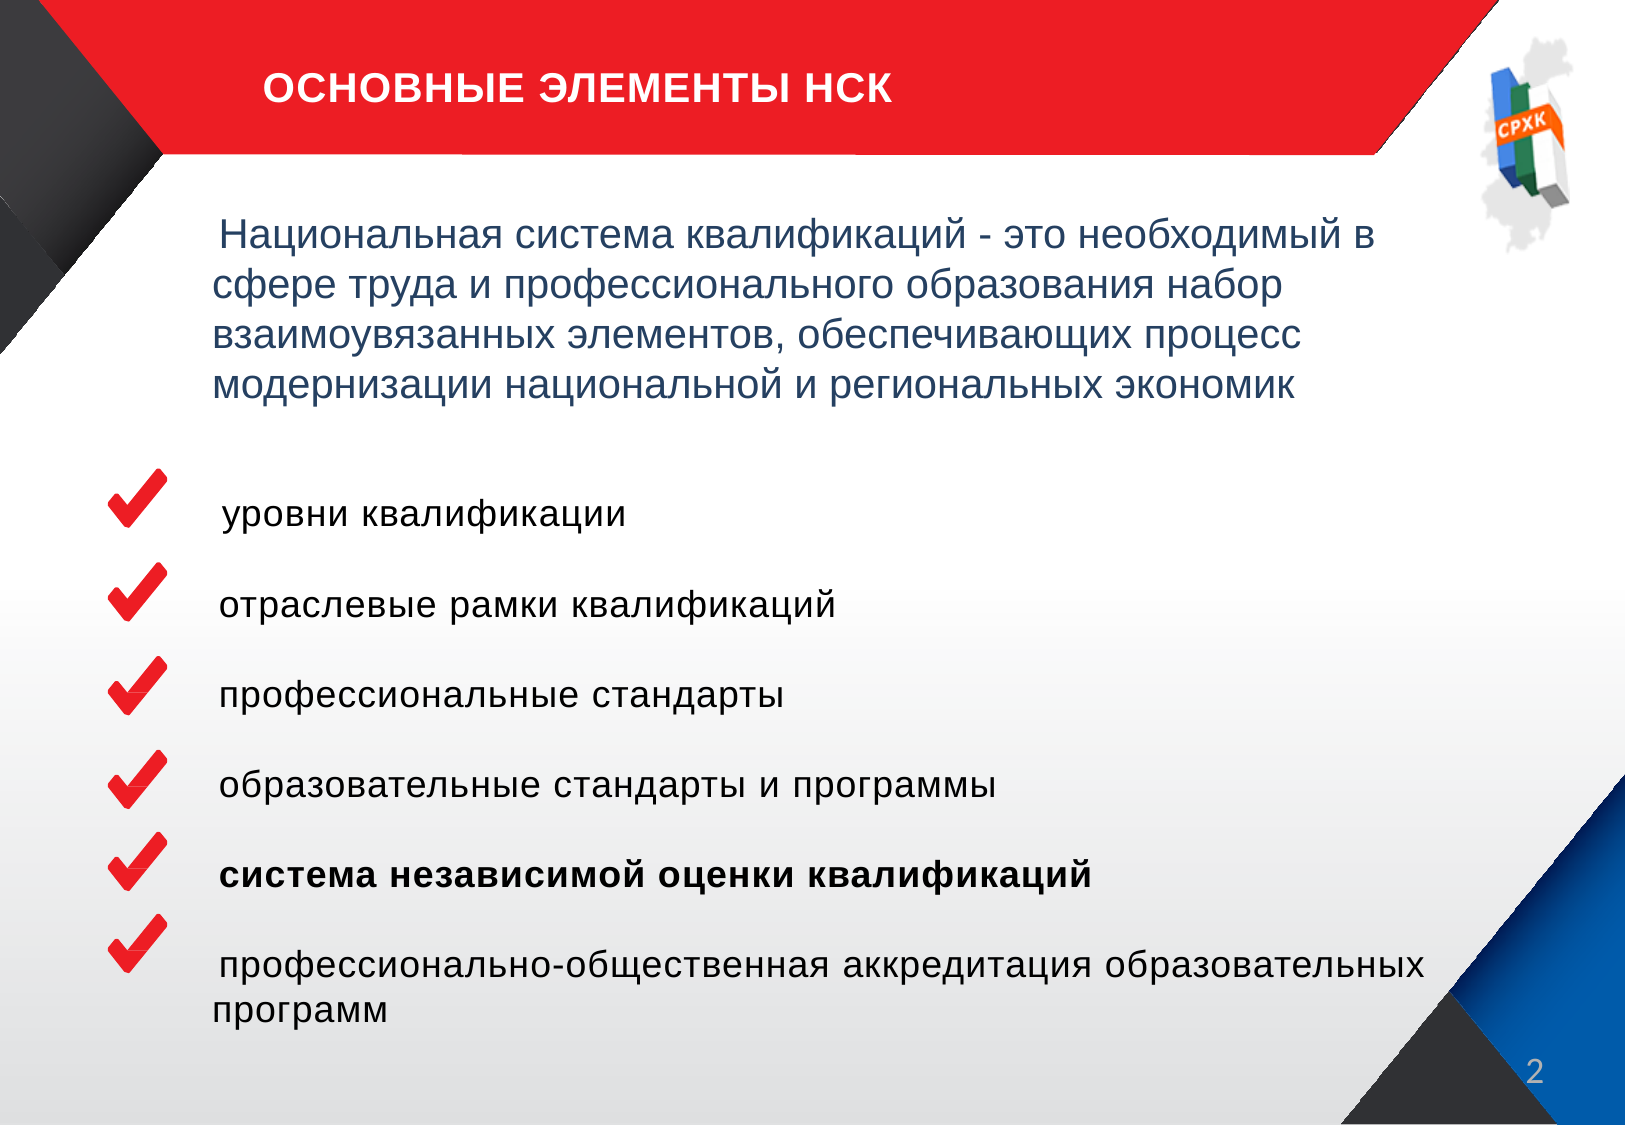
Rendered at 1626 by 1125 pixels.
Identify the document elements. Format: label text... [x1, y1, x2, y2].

slide_number 2 [1170, 1046, 1545, 1092]
text_box [107, 562, 168, 622]
text_box [107, 831, 168, 892]
text_box [107, 913, 168, 974]
text_box ОСНОВНЫЕ ЭЛЕМЕНТЫ НСК [260, 61, 1032, 112]
text_box [107, 468, 168, 528]
text_box Национальная система квалификаций - это необходимый в сфере труда и профессионального образования набор взаимоувязанных элементов, обеспечивающих процесс модернизации национальной и региональных экономик уровни квалификации отраслевые рамки квалификаций профессиональные стандарты образовательные стандарты и программы система независимой оценки квалификаций профессионально-общественная аккредитация образовательных программ [184, 179, 1479, 1076]
text_box [107, 749, 168, 810]
text_box [107, 656, 168, 716]
picture [0, 0, 1625, 1125]
